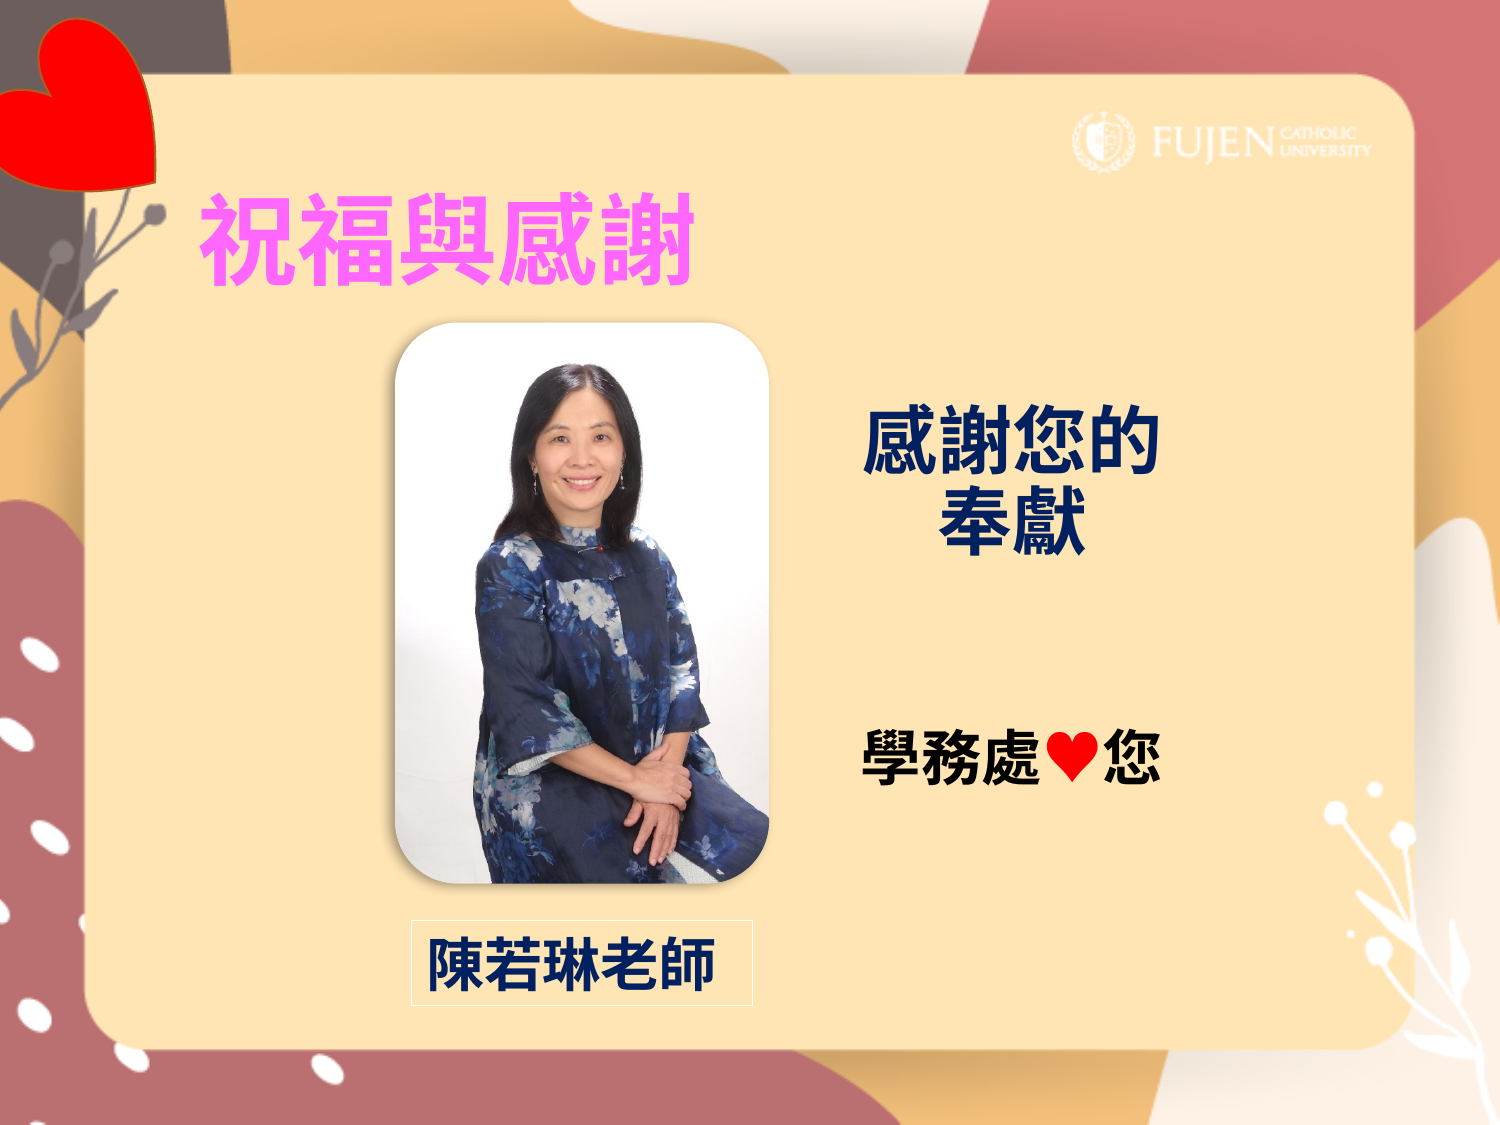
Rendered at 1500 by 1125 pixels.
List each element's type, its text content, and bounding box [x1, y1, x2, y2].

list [394, 322, 770, 884]
text_box 陳若琳老師 [411, 920, 753, 1006]
text_box 感謝您的奉獻 學務處♥您 [795, 313, 1187, 884]
picture [0, 0, 1500, 1125]
text_box [0, 17, 157, 193]
title 祝福與感謝 [141, 136, 1408, 354]
